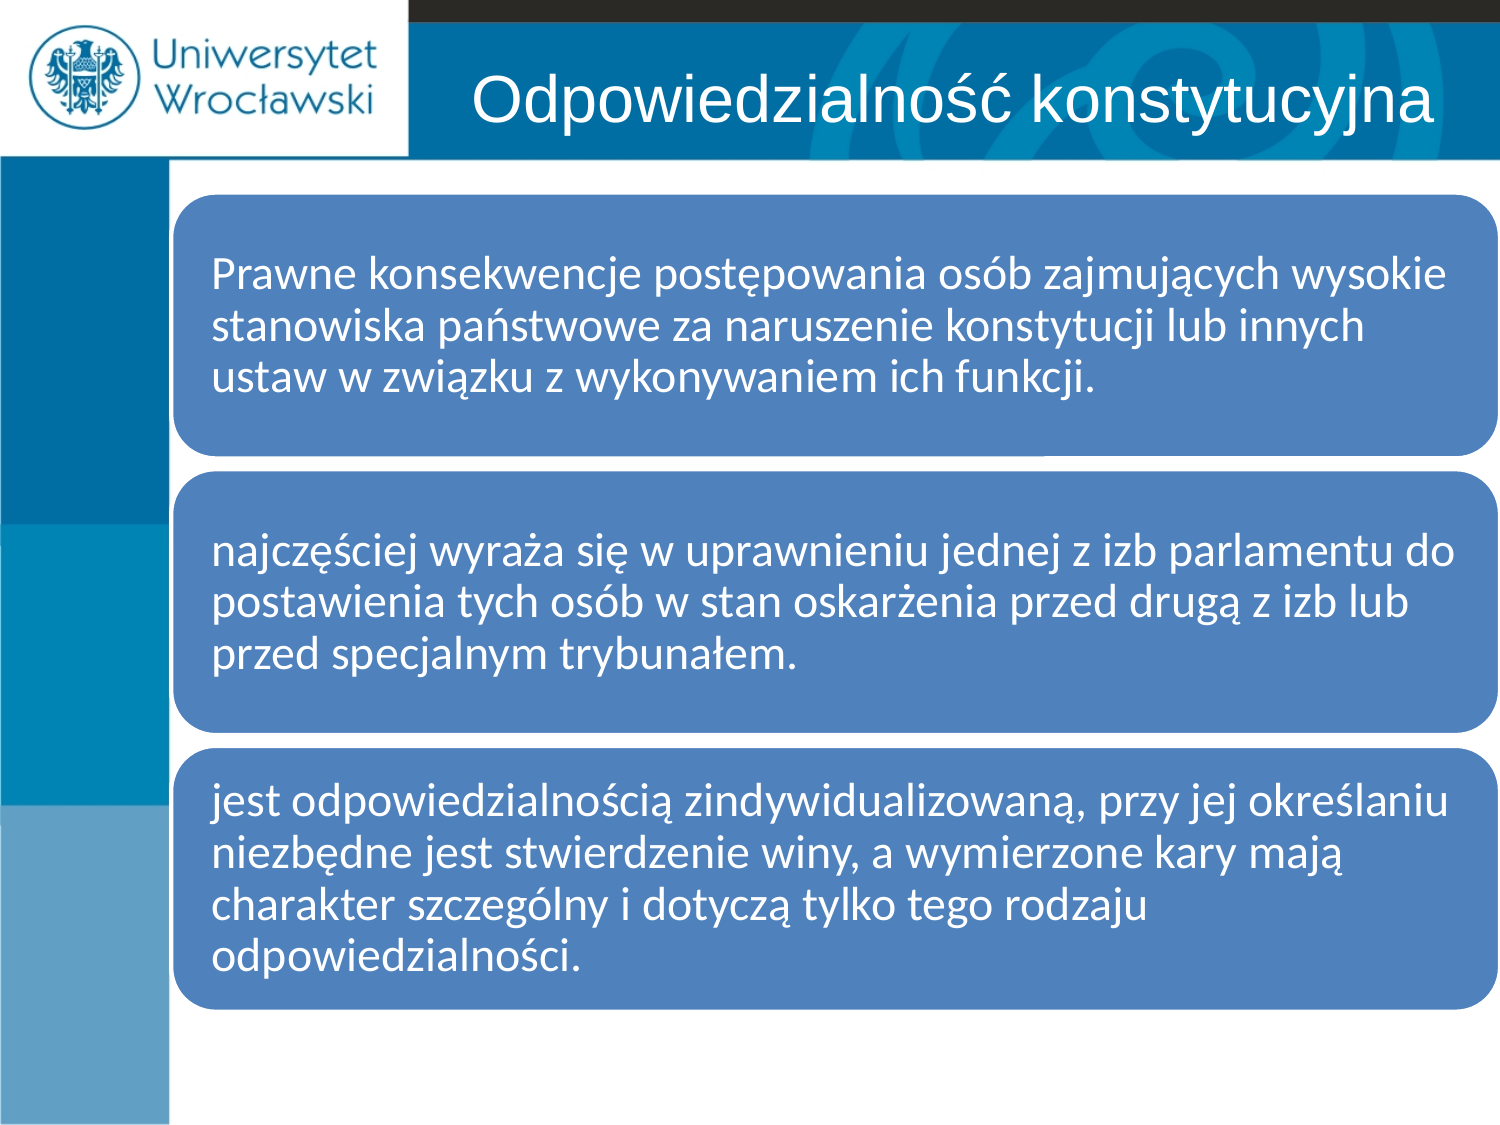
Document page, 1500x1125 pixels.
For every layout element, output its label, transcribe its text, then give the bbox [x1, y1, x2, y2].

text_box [170, 184, 1500, 1083]
picture [0, 0, 1500, 1125]
title Odpowiedzialność konstytucyjna [407, 30, 1500, 161]
